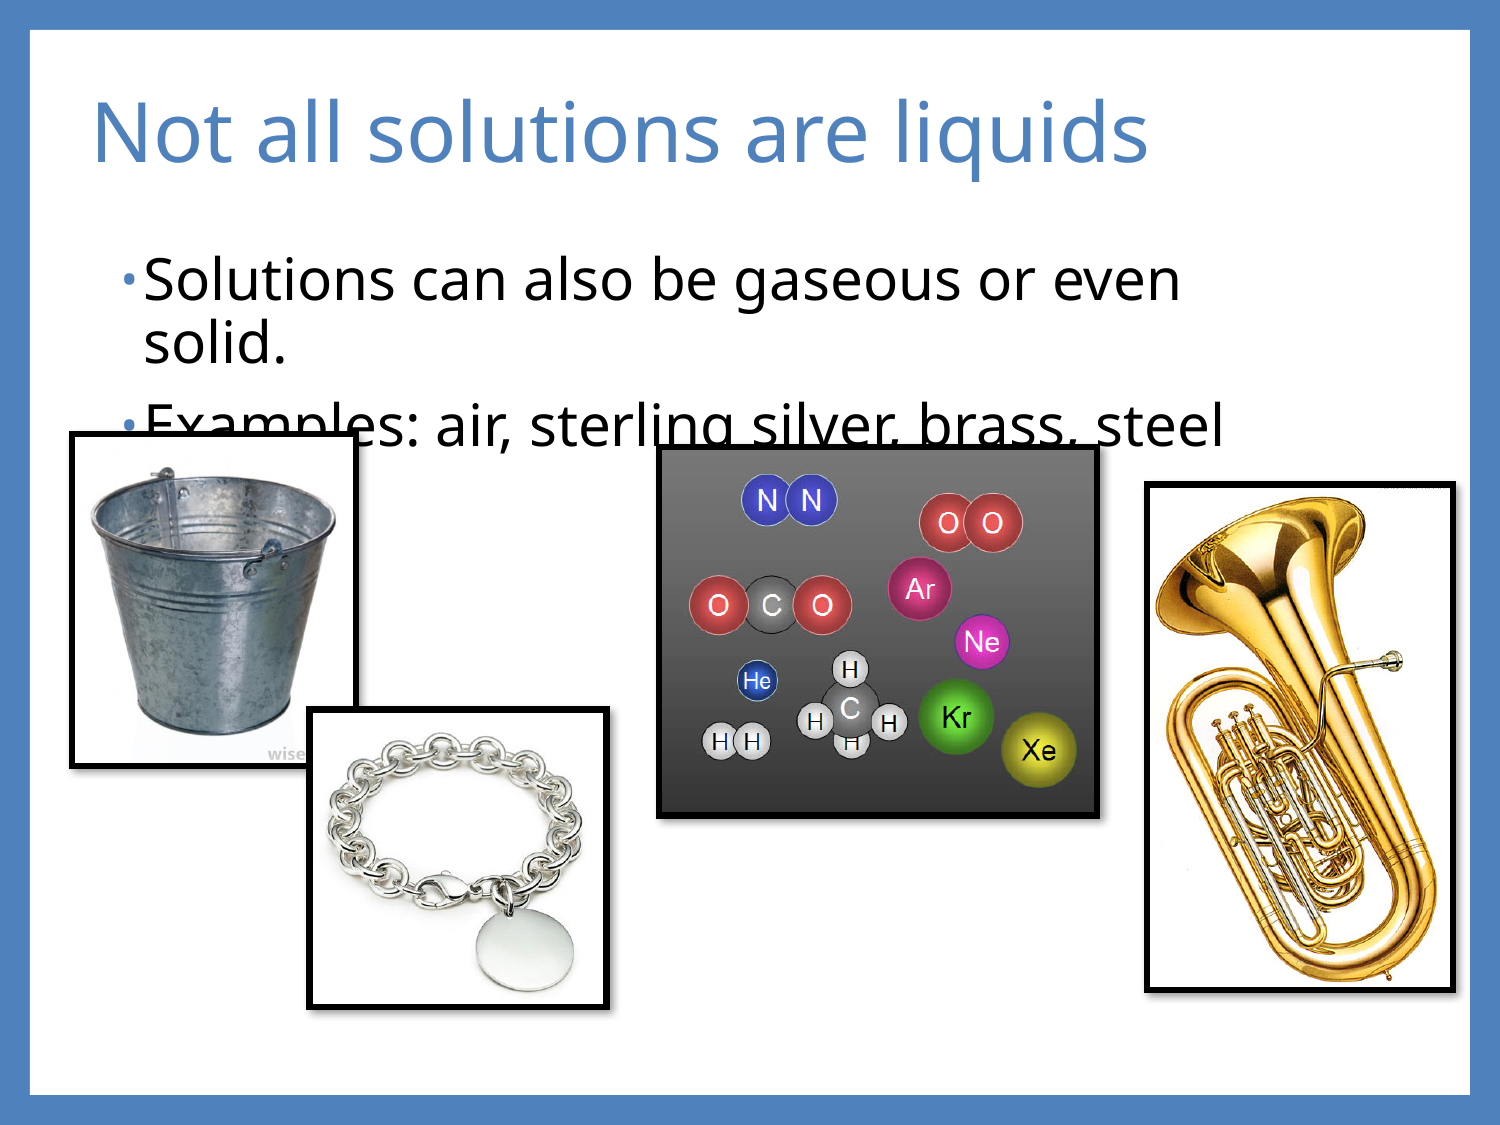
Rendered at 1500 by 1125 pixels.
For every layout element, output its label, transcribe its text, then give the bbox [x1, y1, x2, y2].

picture [662, 449, 1095, 813]
title Not all solutions are liquids [75, 24, 1290, 248]
picture [1149, 487, 1451, 988]
picture [74, 437, 604, 1005]
list Solutions can also be gaseous or even solid. Examples: air, sterling silver, brass, steel [99, 242, 1315, 906]
